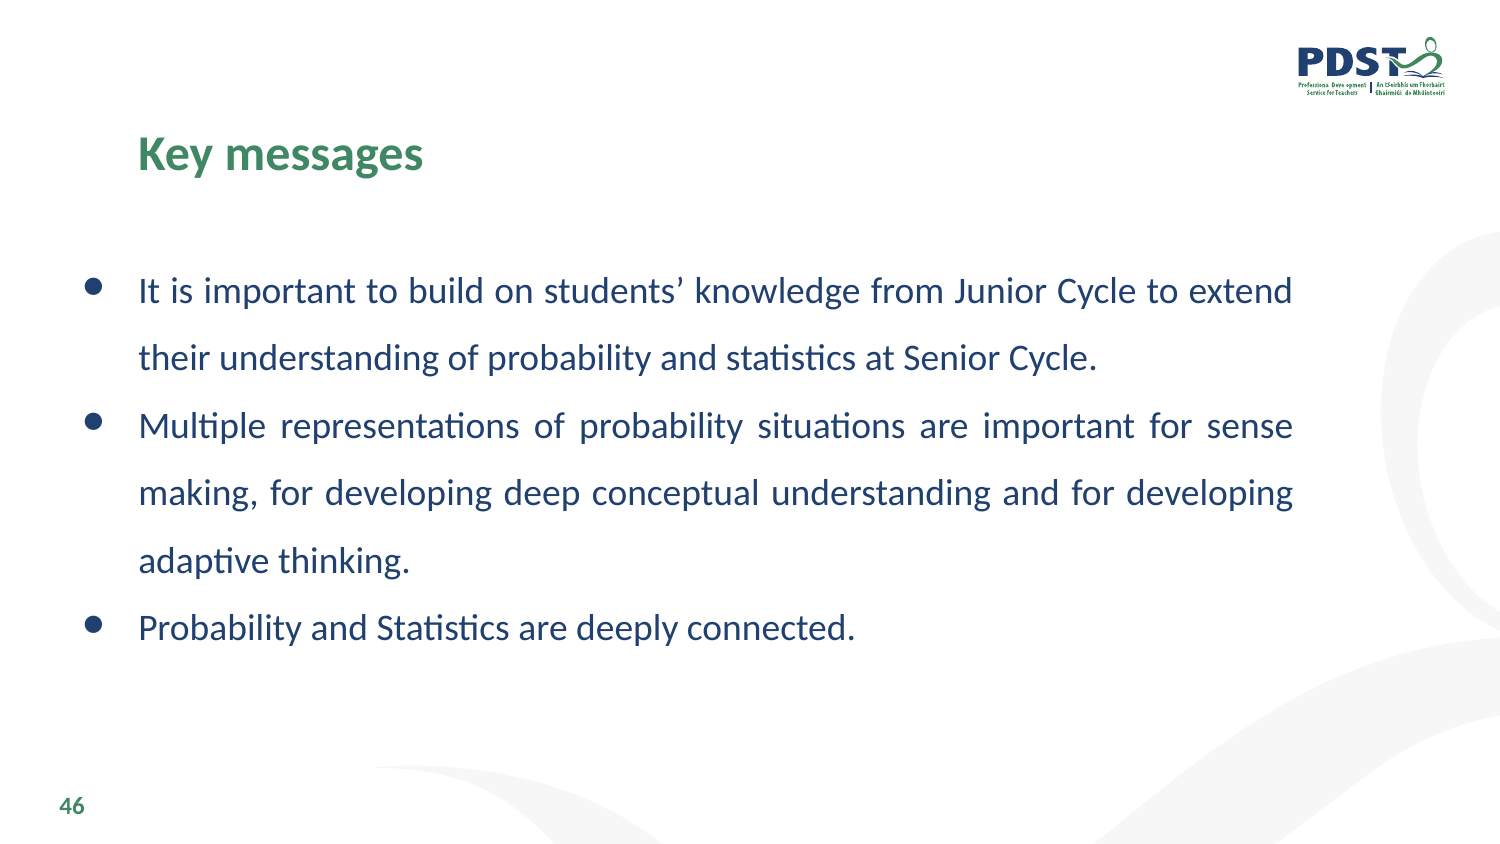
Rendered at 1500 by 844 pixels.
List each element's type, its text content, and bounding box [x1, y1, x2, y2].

title Key messages [63, 83, 711, 182]
list It is important to build on students’ knowledge from Junior Cycle to extend their understanding of probability and statistics at Senior Cycle. Multiple representations of probability situations are important for sense making, for developing deep conceptual understanding and for developing adaptive thinking. Probability and Statistics are deeply connected. [63, 243, 1295, 699]
slide_number 46 [0, 782, 97, 827]
